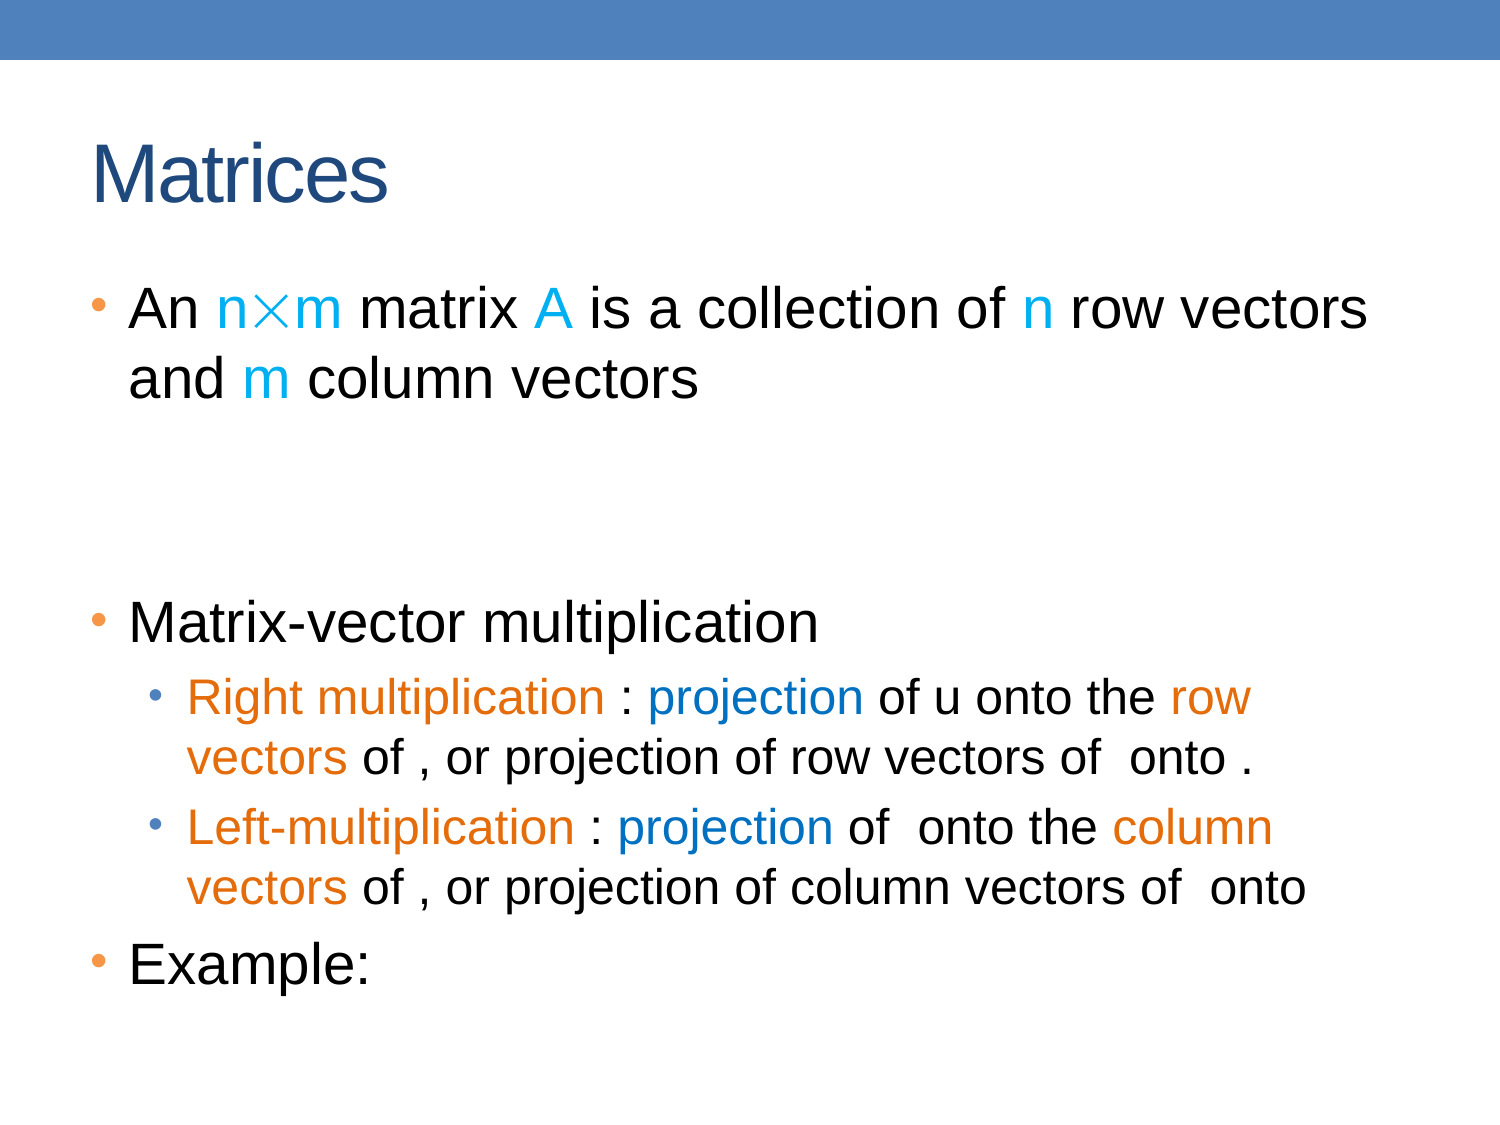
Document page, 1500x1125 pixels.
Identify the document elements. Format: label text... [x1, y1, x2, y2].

title Matrices [75, 87, 1425, 250]
